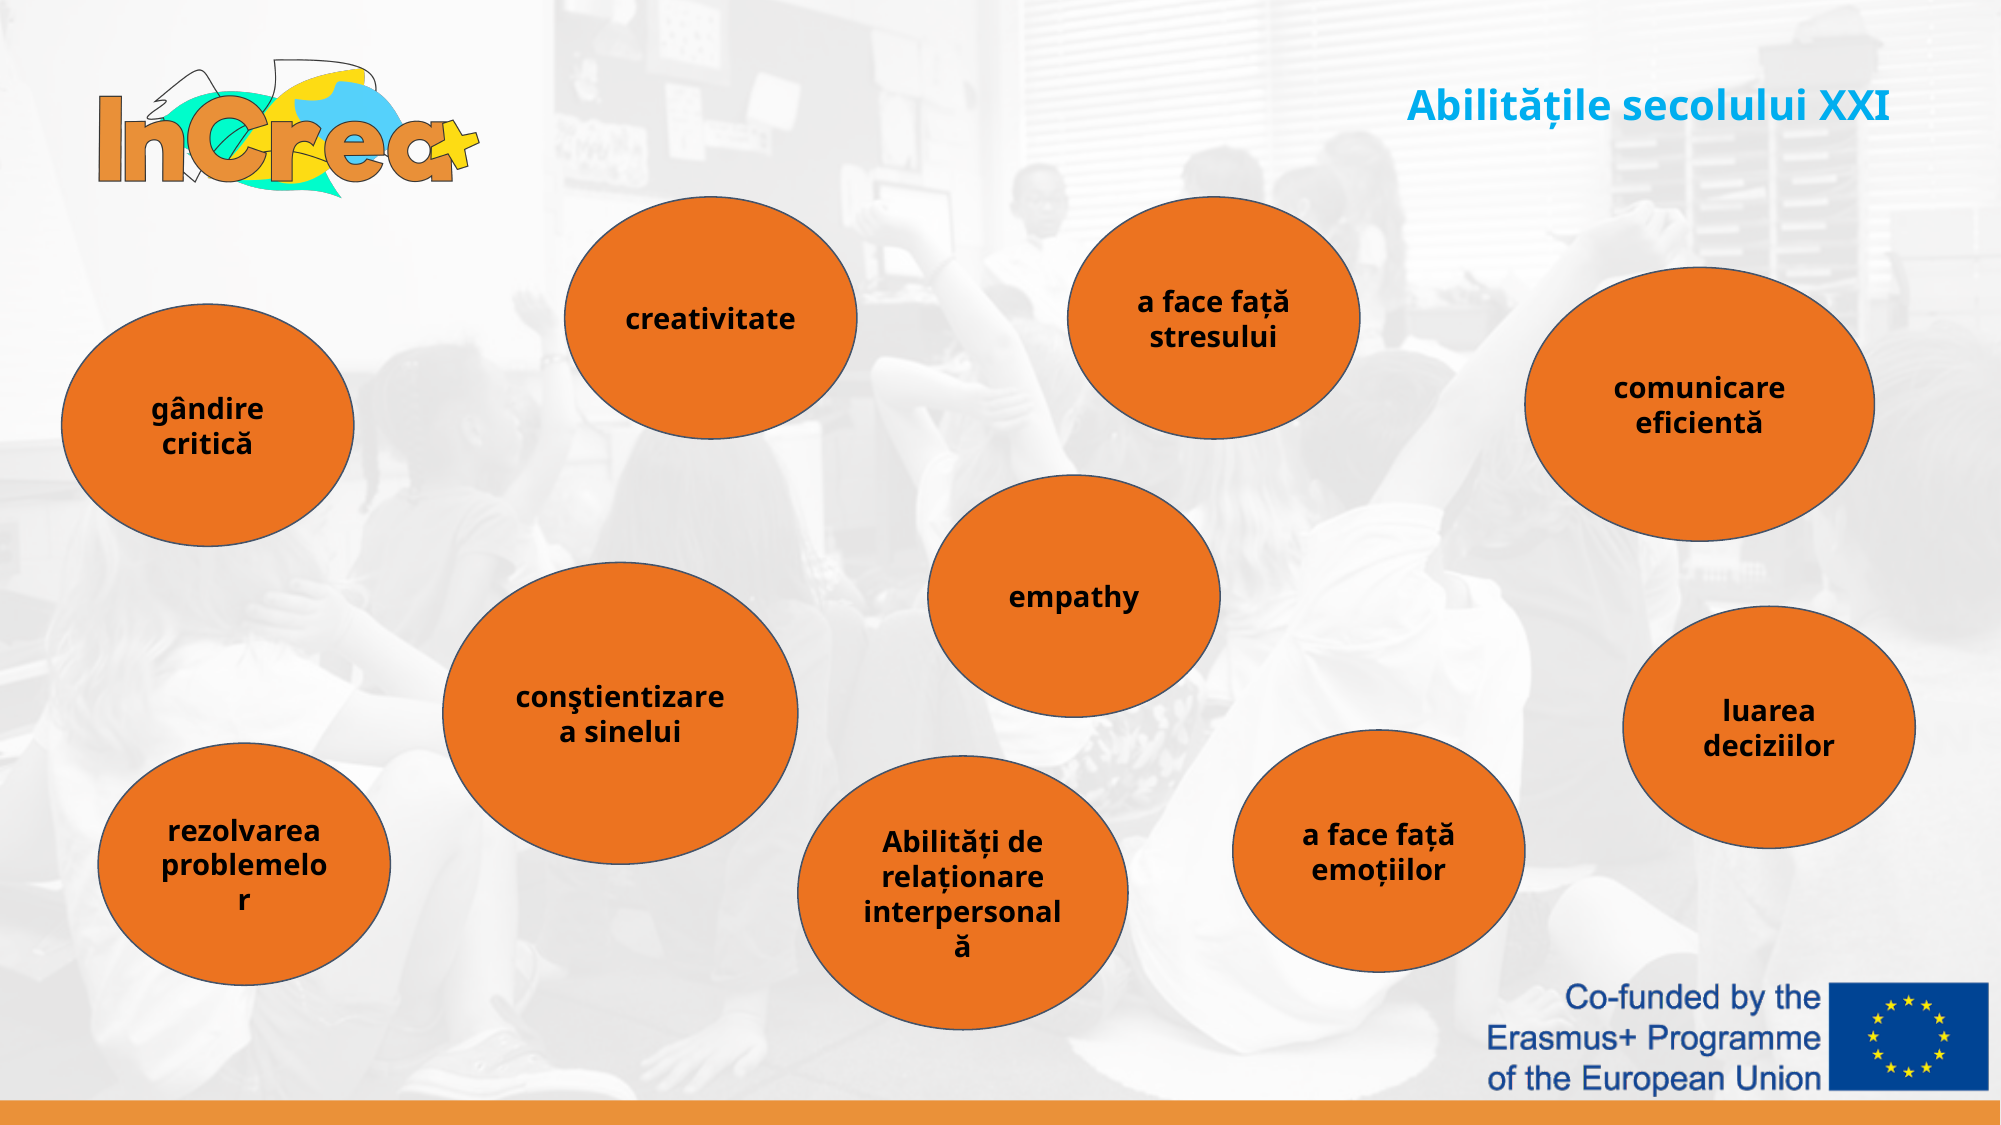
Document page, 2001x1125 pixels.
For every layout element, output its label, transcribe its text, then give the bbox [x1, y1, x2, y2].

picture [1472, 979, 2000, 1101]
text_box a face față emoțiilor [1232, 729, 1525, 973]
text_box Abilități de relaționare interpersonală [797, 755, 1129, 1030]
text_box luarea deciziilor [1623, 606, 1916, 849]
text_box conştientizarea sinelui [442, 562, 798, 865]
text_box a face față stresului [1067, 196, 1360, 440]
text_box empathy [927, 475, 1221, 718]
text_box [1305, 222, 1668, 314]
text_box creativitate [564, 196, 857, 440]
list Abilitățile secolului XXI [481, 76, 1907, 215]
text_box rezolvarea problemelor [98, 743, 391, 986]
text_box [802, 222, 1123, 314]
picture [93, 52, 482, 203]
text_box comunicare eficientă [1524, 267, 1875, 542]
text_box [220, 222, 620, 314]
text_box gândire critică [61, 304, 354, 547]
